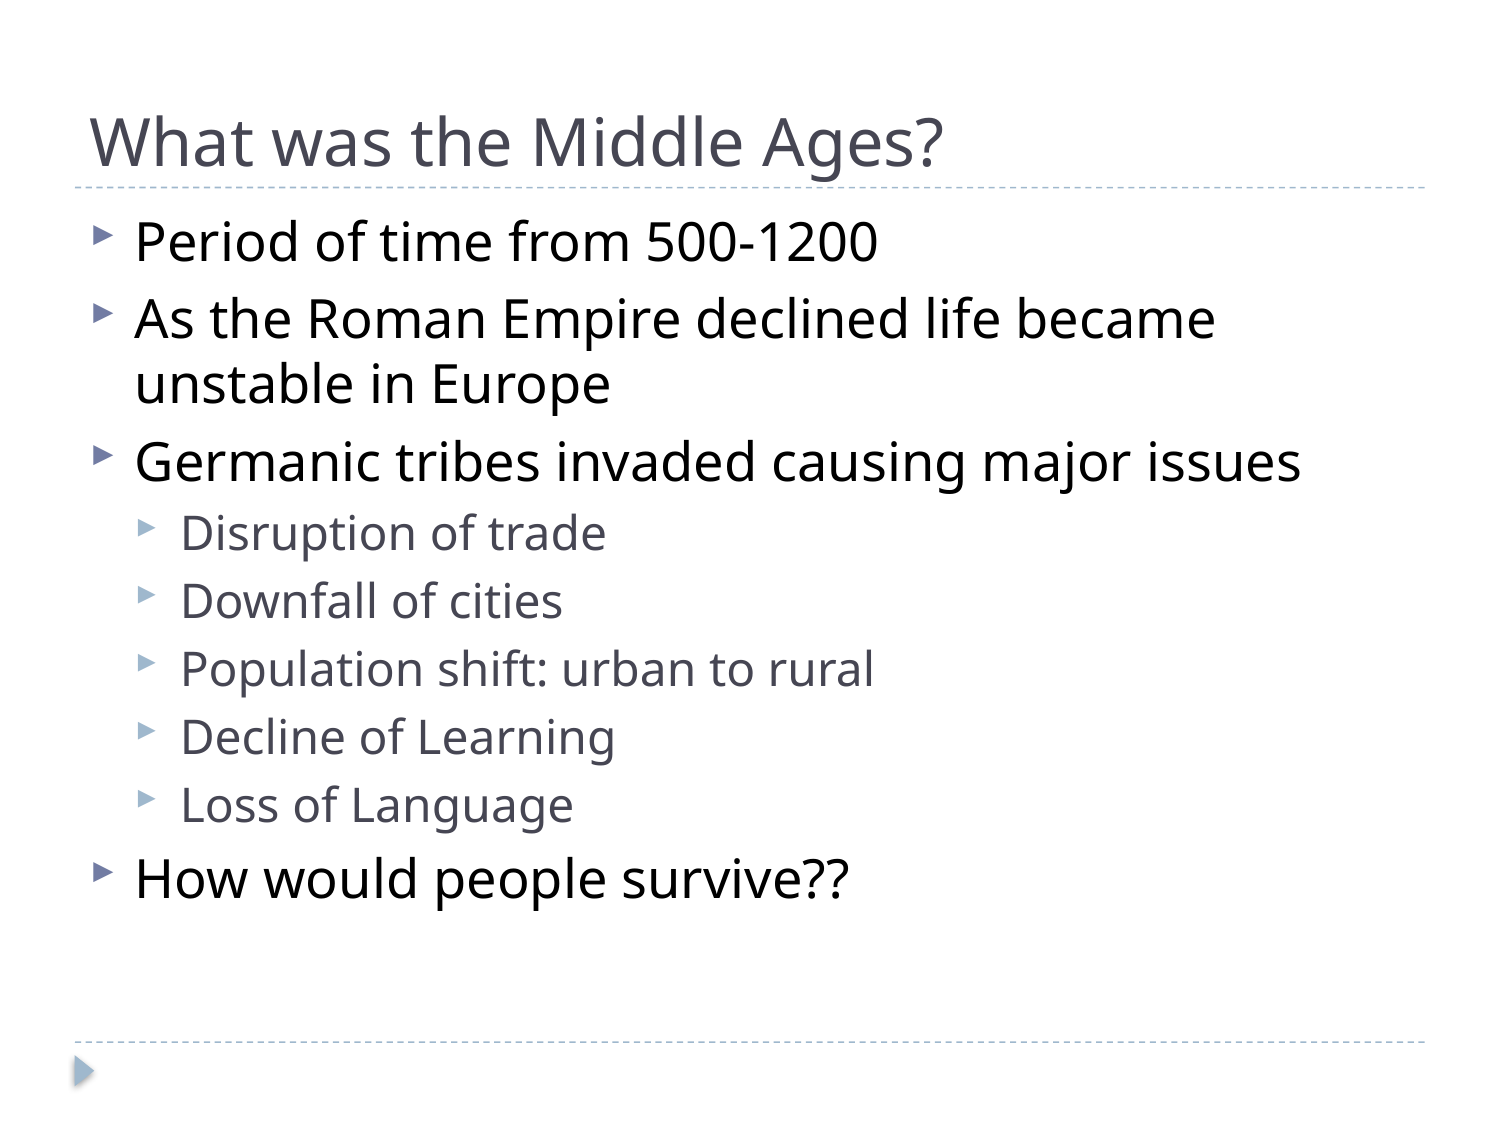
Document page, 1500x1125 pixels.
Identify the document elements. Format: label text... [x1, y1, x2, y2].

list Period of time from 500-1200 As the Roman Empire declined life became unstable in Europe Germanic tribes invaded causing major issues Disruption of trade Downfall of cities Population shift: urban to rural Decline of Learning Loss of Language How would people survive?? [75, 200, 1425, 1010]
title What was the Middle Ages? [75, 24, 1425, 188]
